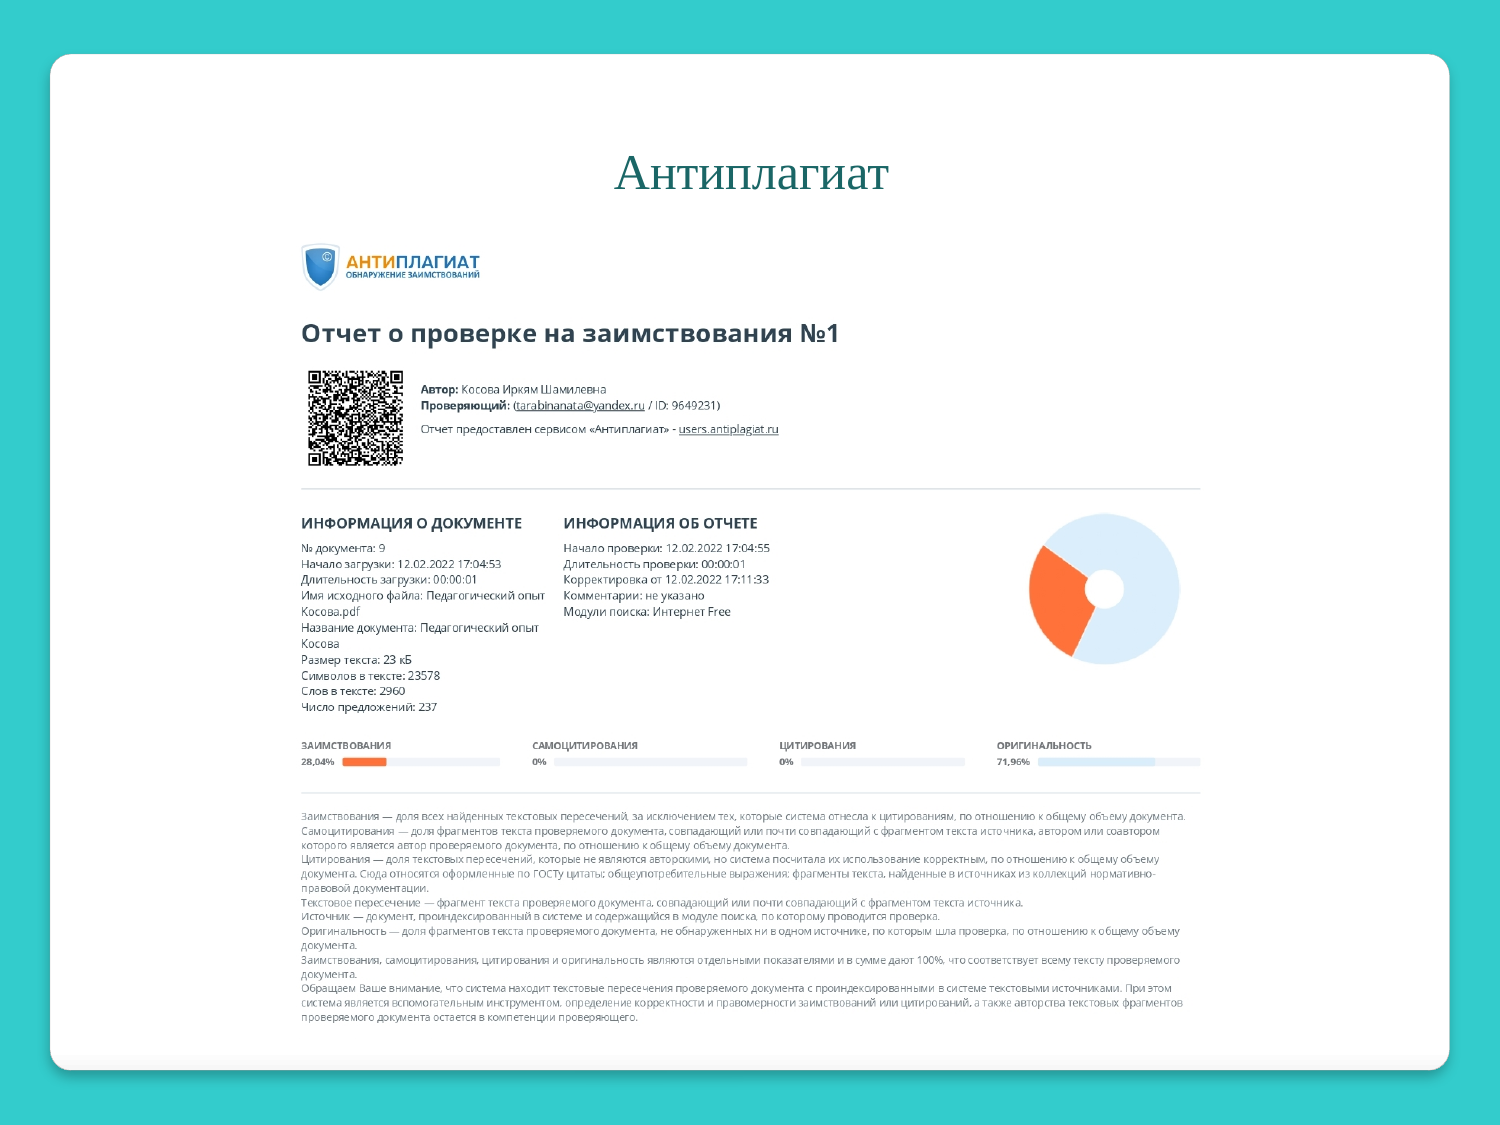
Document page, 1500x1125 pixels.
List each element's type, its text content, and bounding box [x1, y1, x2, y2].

picture [277, 219, 1224, 1039]
title Антиплагиат [76, 78, 1427, 208]
